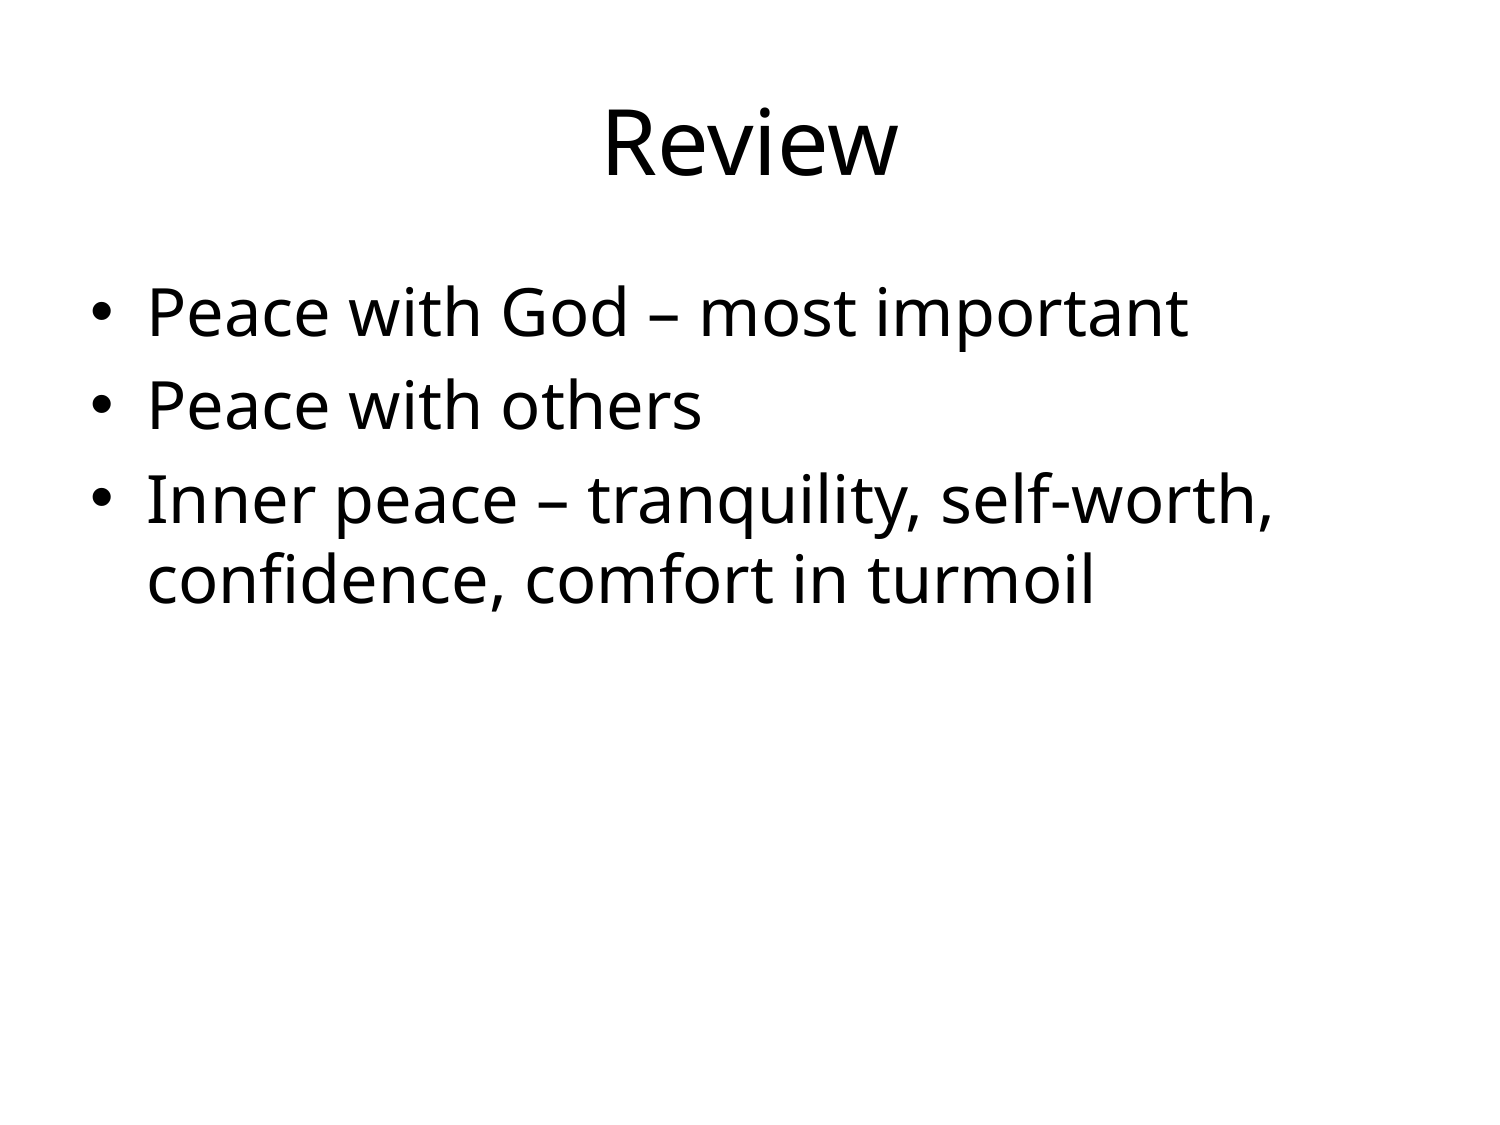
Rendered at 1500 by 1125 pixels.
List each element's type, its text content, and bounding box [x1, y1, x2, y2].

title Review [75, 45, 1425, 233]
list Peace with God – most important Peace with others Inner peace – tranquility, self-worth, confidence, comfort in turmoil [75, 262, 1425, 1005]
